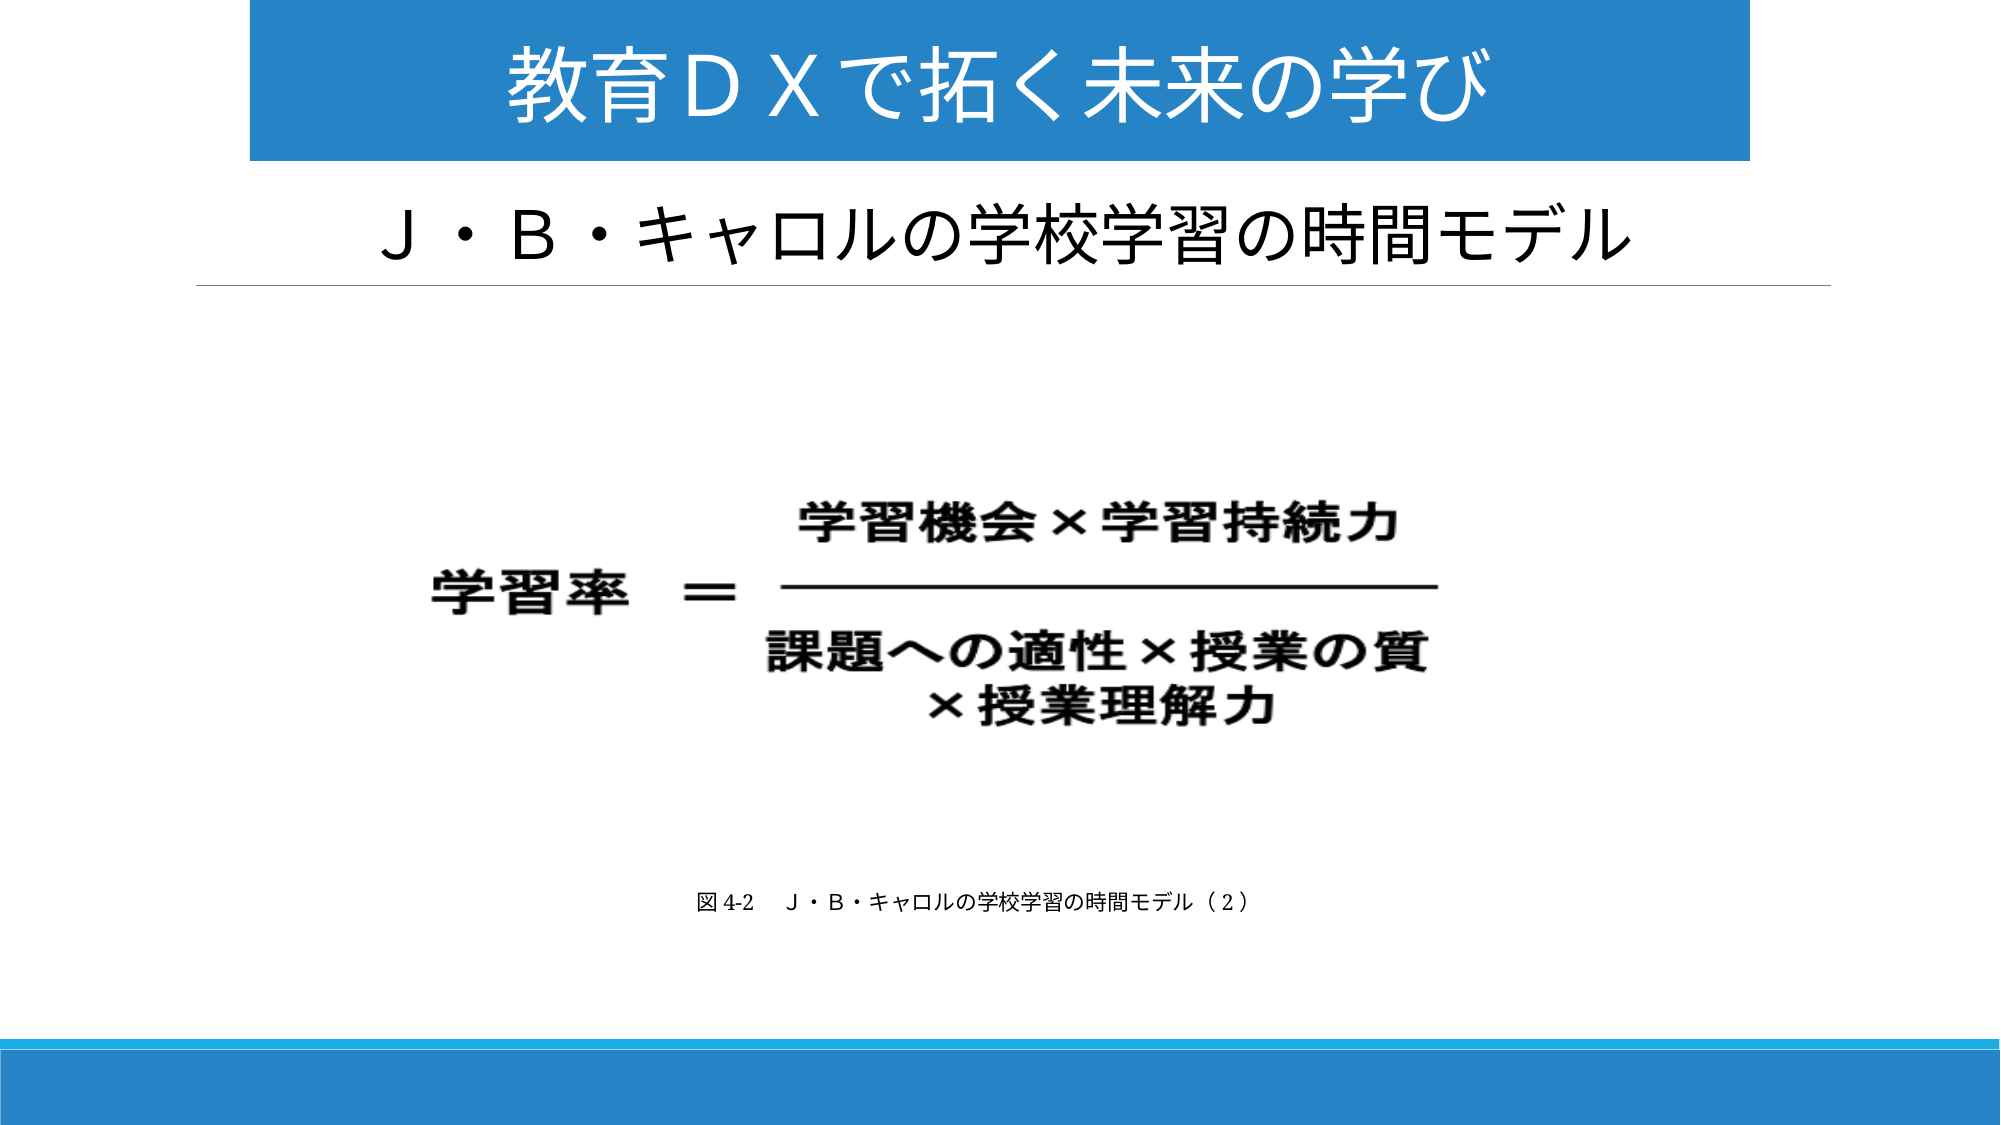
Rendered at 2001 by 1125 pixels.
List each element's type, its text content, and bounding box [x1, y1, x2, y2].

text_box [188, 305, 1769, 1044]
text_box 教育ＤＸで拓く未来の学び [249, 0, 1750, 161]
text_box Ｊ・Ｂ・キャロルの学校学習の時間モデル [249, 185, 1750, 281]
